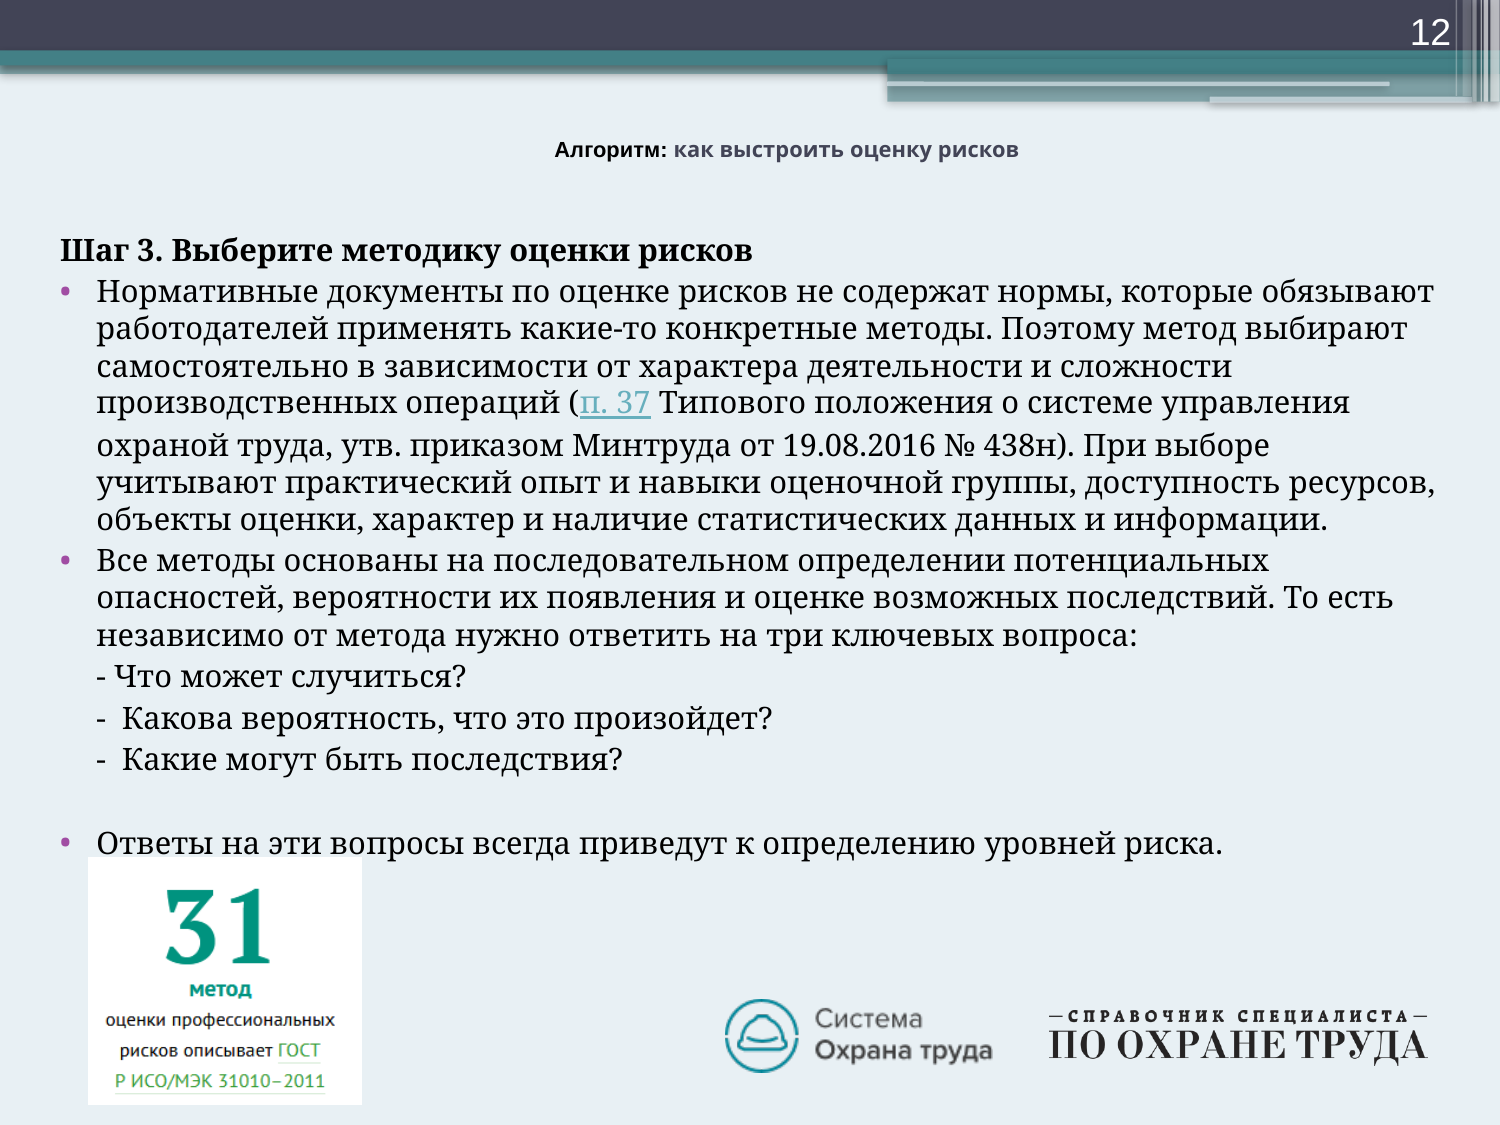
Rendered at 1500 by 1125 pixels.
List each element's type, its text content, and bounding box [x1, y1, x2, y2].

title Алгоритм: как выстроить оценку рисков [112, 101, 1463, 196]
slide_number 12 [1341, 0, 1466, 61]
list Шаг 3. Выберите методику оценки рисков Нормативные документы по оценке рисков не содержат нормы, которые обязывают работодателей применять какие-то конкретные методы. Поэтому метод выбирают самостоятельно в зависимости от характера деятельности и сложности производственных операций (п. 37 Типового положения о системе управления охраной труда, утв. приказом Минтруда от 19.08.2016 № 438н). При выборе учитывают практический опыт и навыки оценочной группы, доступность ресурсов, объекты оценки, характер и наличие статистических данных и информации. Все методы основаны на последовательном определении потенциальных опасностей, вероятности их появления и оценке возможных последствий. То есть независимо от метода нужно ответить на три ключевых вопроса: - Что может случиться? - Какова вероятность, что это произойдет? - Какие могут быть последствия? Ответы на эти вопросы всегда приведут к определению уровней риска. [29, 196, 1471, 882]
picture [725, 999, 993, 1074]
picture [88, 857, 362, 1105]
picture [1048, 1009, 1428, 1066]
